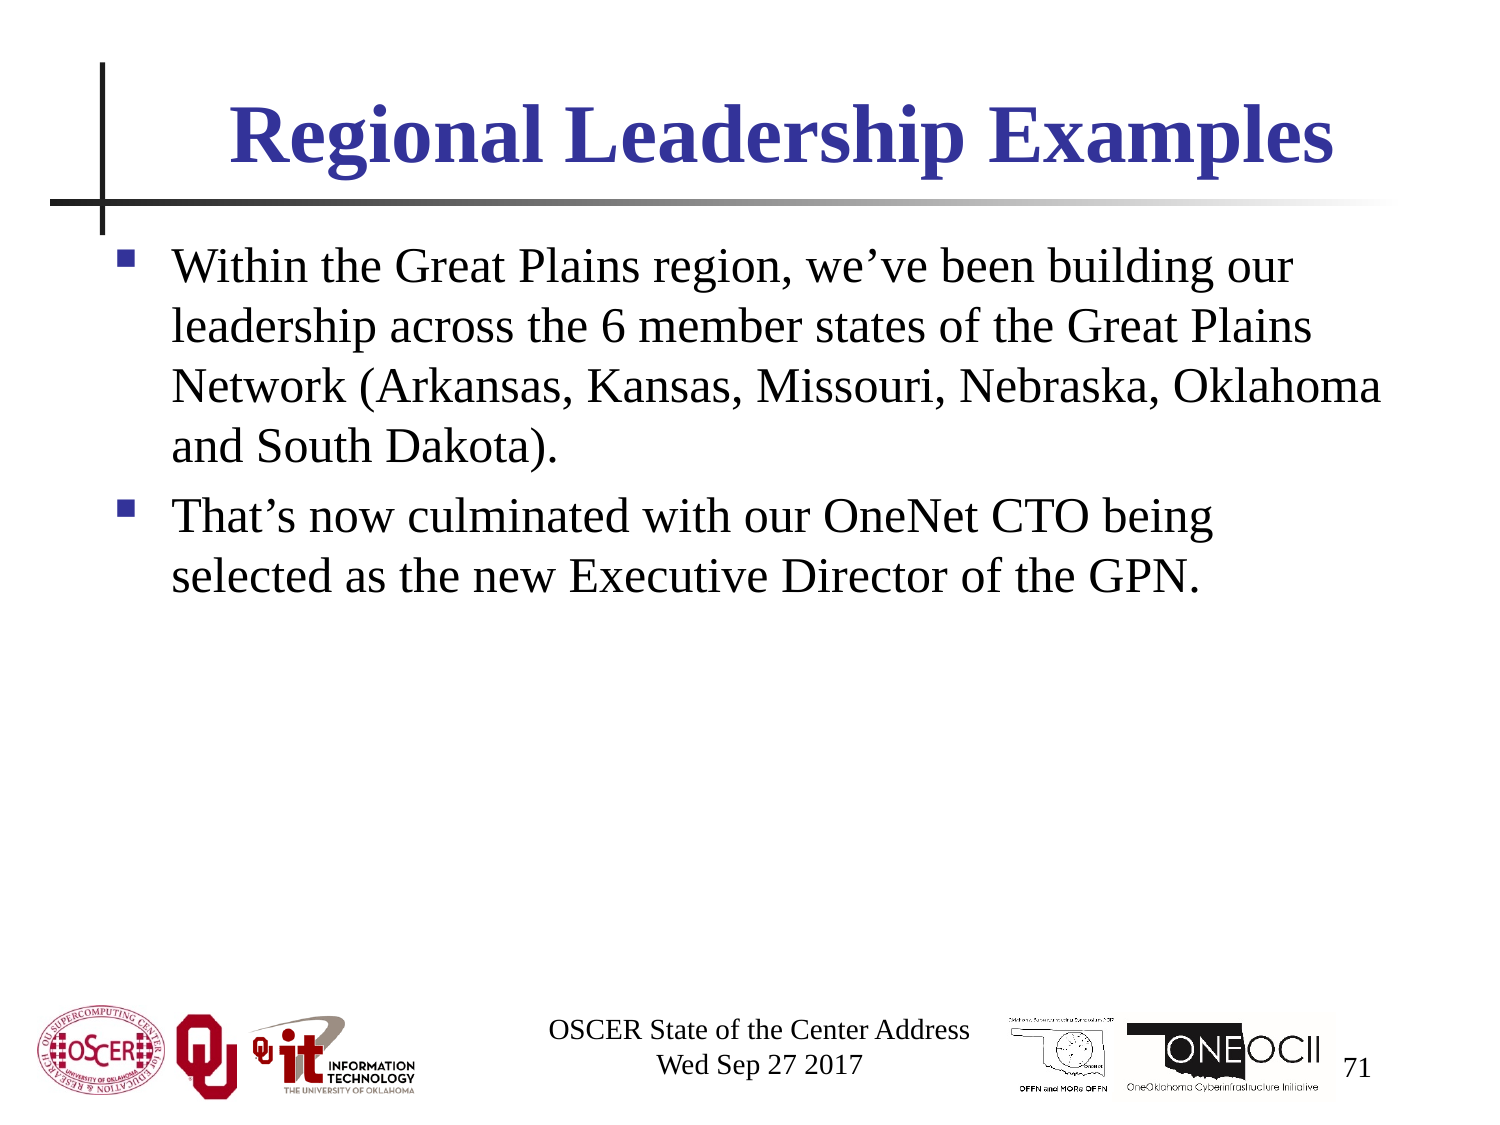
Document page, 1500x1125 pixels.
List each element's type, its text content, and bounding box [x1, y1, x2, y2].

picture [37, 1005, 165, 1095]
slide_number 71 [1174, 1015, 1388, 1091]
picture [1007, 1012, 1336, 1102]
title Regional Leadership Examples [124, 74, 1442, 187]
list Within the Great Plains region, we’ve been building our leadership across the 6 member states of the Great Plains Network (Arkansas, Kansas, Missouri, Nebraska, Oklahoma and South Dakota). That’s now culminated with our OneNet CTO being selected as the new Executive Director of the GPN. [99, 224, 1401, 988]
picture [174, 1005, 425, 1104]
footer OSCER State of the Center Address Wed Sep 27 2017 [431, 1012, 1088, 1088]
